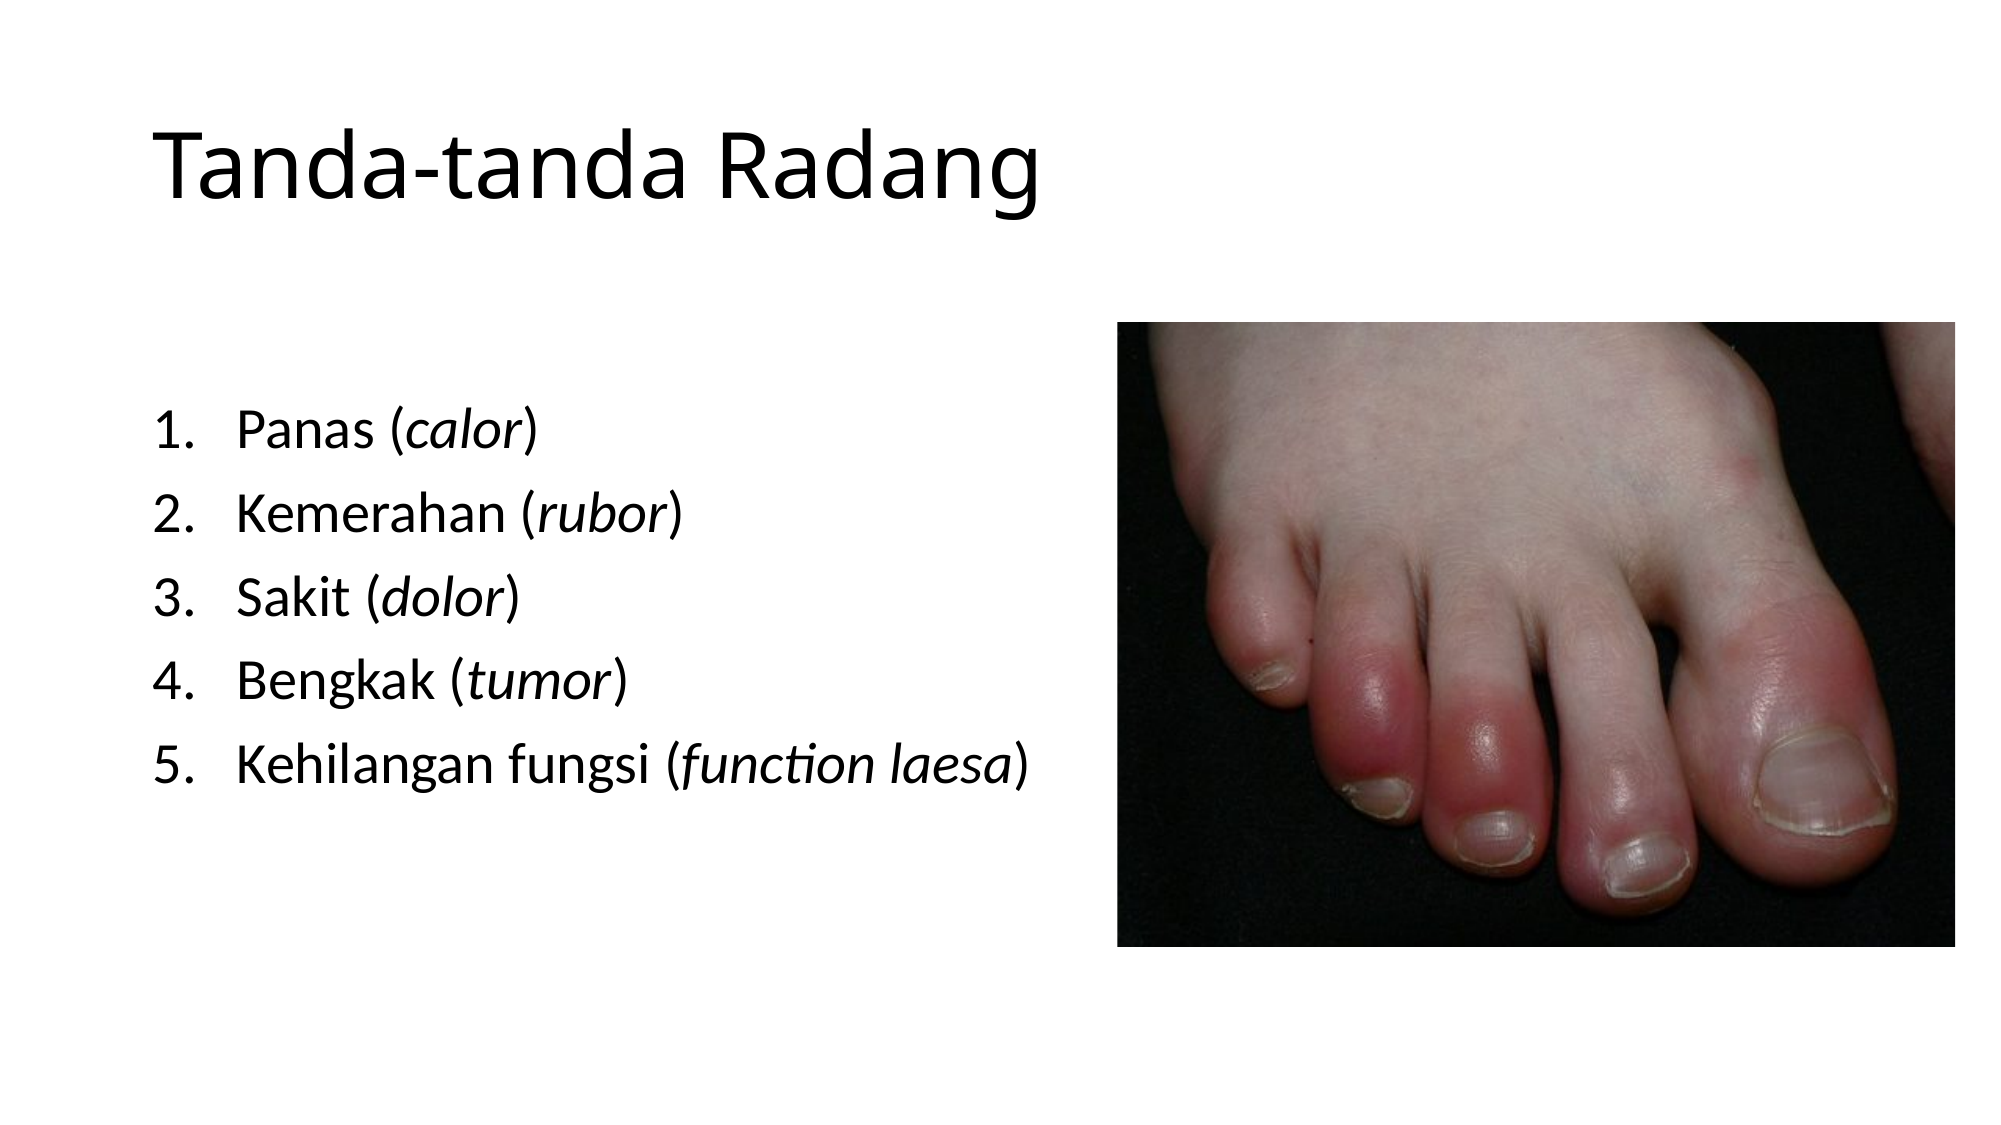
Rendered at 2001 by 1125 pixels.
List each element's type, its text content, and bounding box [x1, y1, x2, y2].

title Tanda-tanda Radang [137, 59, 1863, 278]
picture [1117, 322, 1956, 947]
list Panas (calor) Kemerahan (rubor) Sakit (dolor) Bengkak (tumor) Kehilangan fungsi (function laesa) [137, 390, 1863, 1105]
